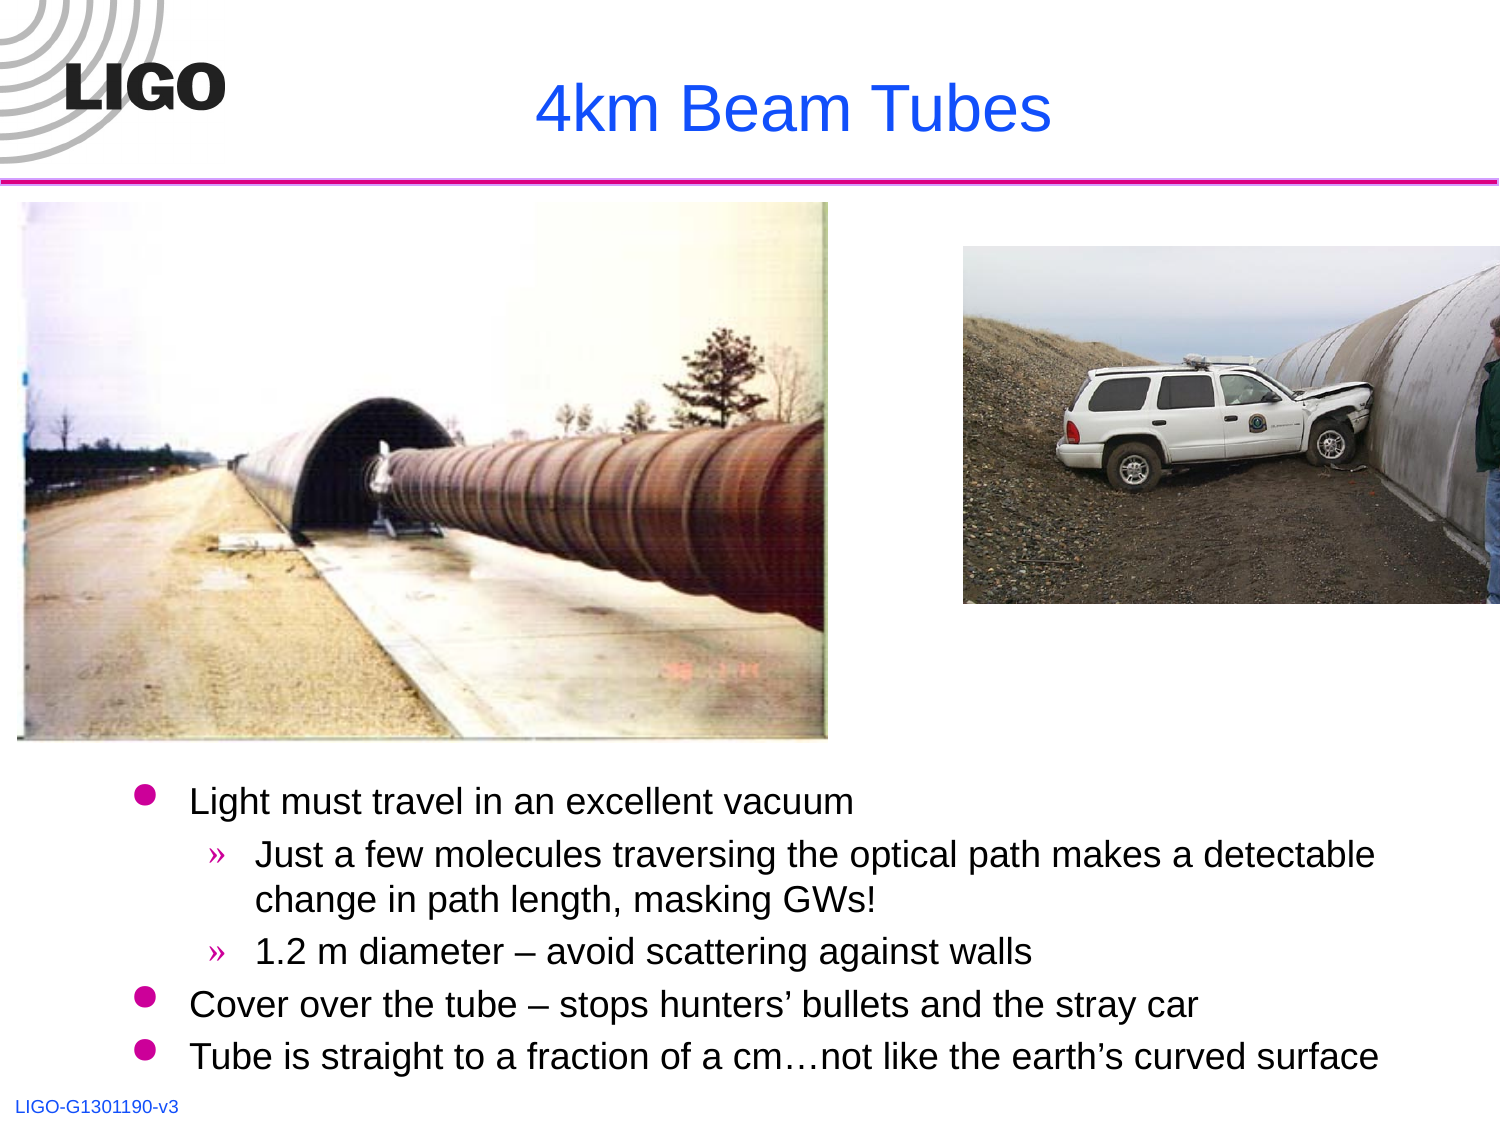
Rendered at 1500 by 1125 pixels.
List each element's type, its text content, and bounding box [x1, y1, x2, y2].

text_box Light must travel in an excellent vacuum Just a few molecules traversing the optical path makes a detectable change in path length, masking GWs! 1.2 m diameter – avoid scattering against walls Cover over the tube – stops hunters’ bullets and the stray car Tube is straight to a fraction of a cm…not like the earth’s curved surface [117, 769, 1462, 1125]
picture [16, 201, 828, 743]
picture [962, 245, 1500, 604]
title 4km Beam Tubes [375, 37, 1214, 153]
picture [0, 0, 225, 164]
